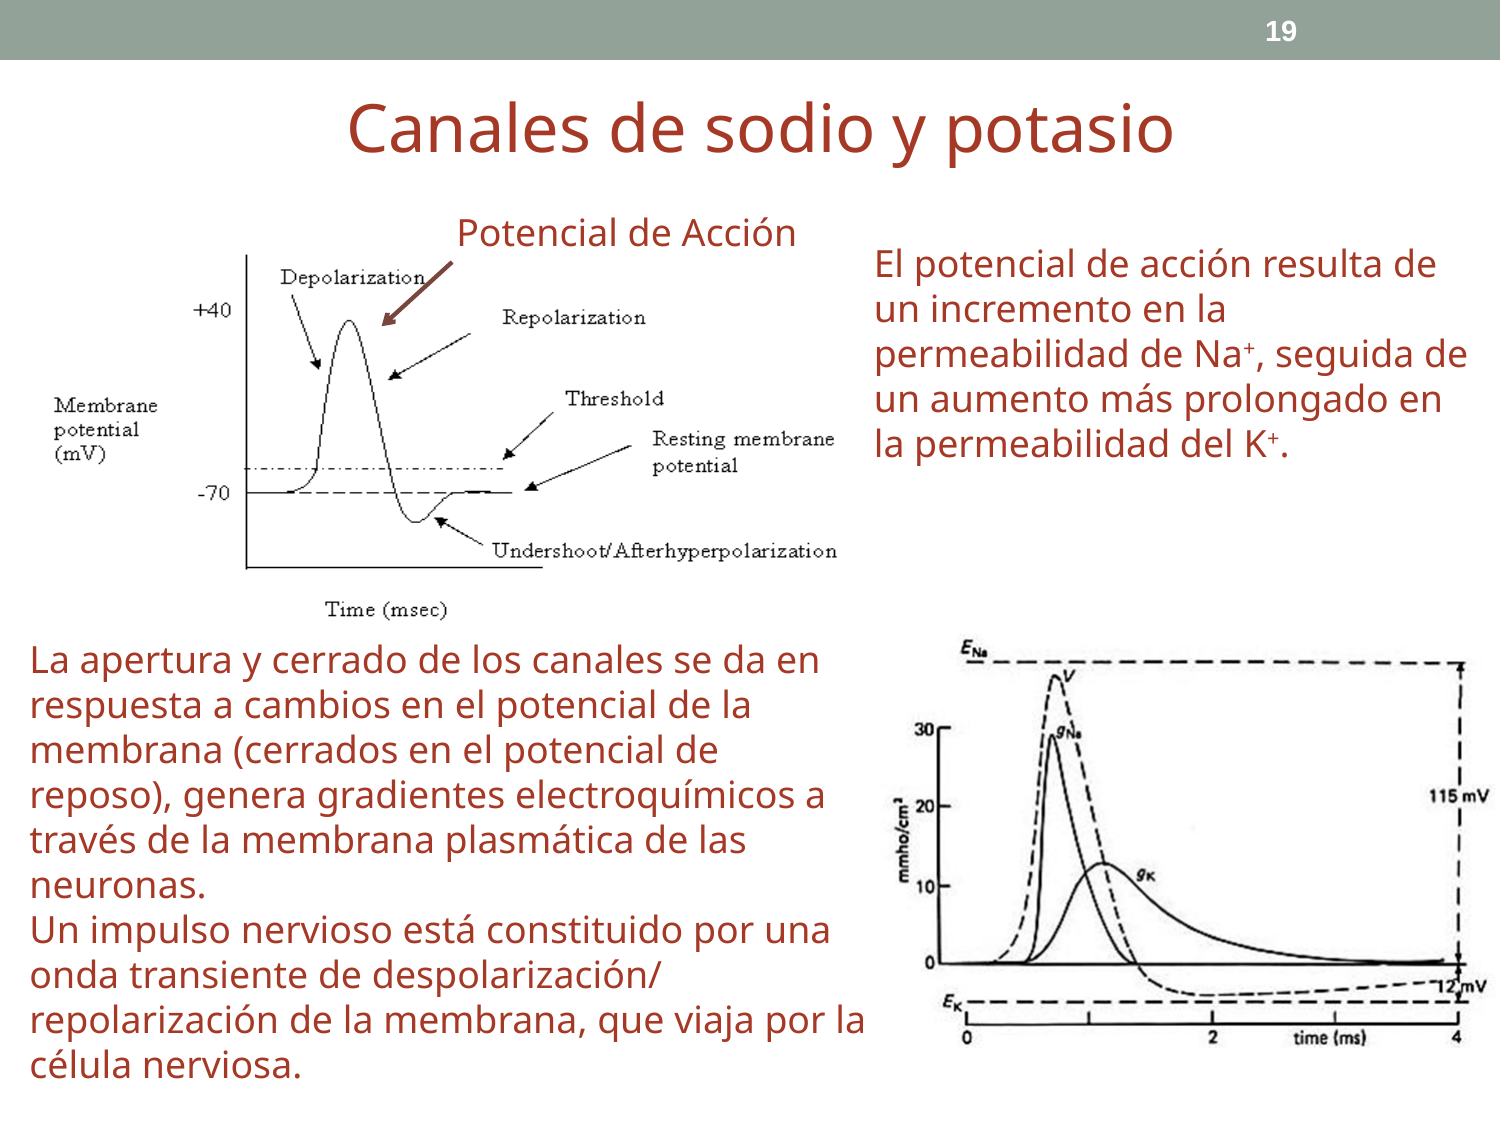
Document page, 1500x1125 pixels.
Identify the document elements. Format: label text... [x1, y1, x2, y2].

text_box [381, 261, 453, 327]
text_box Canales de sodio y potasio [88, 78, 1436, 173]
slide_number 19 [1250, 3, 1425, 57]
text_box El potencial de acción resulta de un incremento en la permeabilidad de Na+, seguida de un aumento más prolongado en la permeabilidad del K+. [862, 232, 1487, 473]
text_box Potencial de Acción [441, 201, 844, 228]
picture [29, 231, 856, 651]
text_box La apertura y cerrado de los canales se da en respuesta a cambios en el potencial de la membrana (cerrados en el potencial de reposo), genera gradientes electroquímicos a través de la membrana plasmática de las neuronas. Un impulso nervioso está constituido por una onda transiente de despolarización/ repolarización de la membrana, que viaja por la célula nerviosa. [14, 628, 883, 1094]
picture [882, 621, 1500, 1060]
